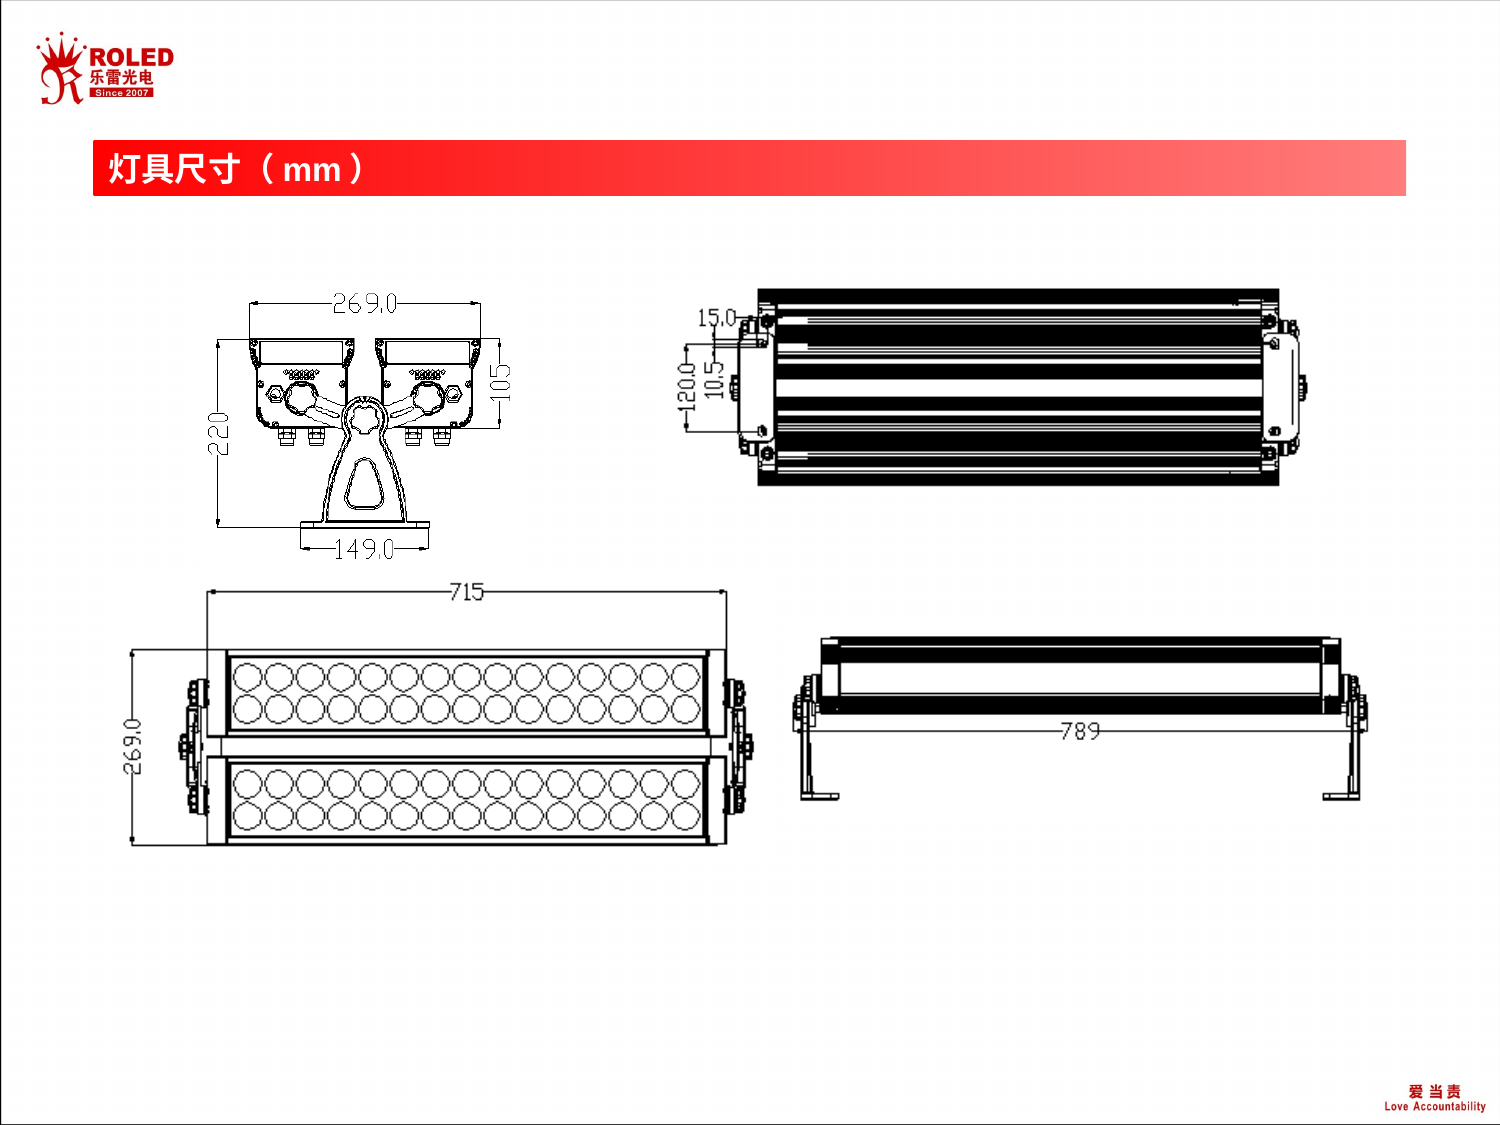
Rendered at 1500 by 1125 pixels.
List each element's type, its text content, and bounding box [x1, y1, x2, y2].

picture [0, 0, 1500, 1125]
text_box 灯具尺寸（mm） [93, 140, 1407, 196]
